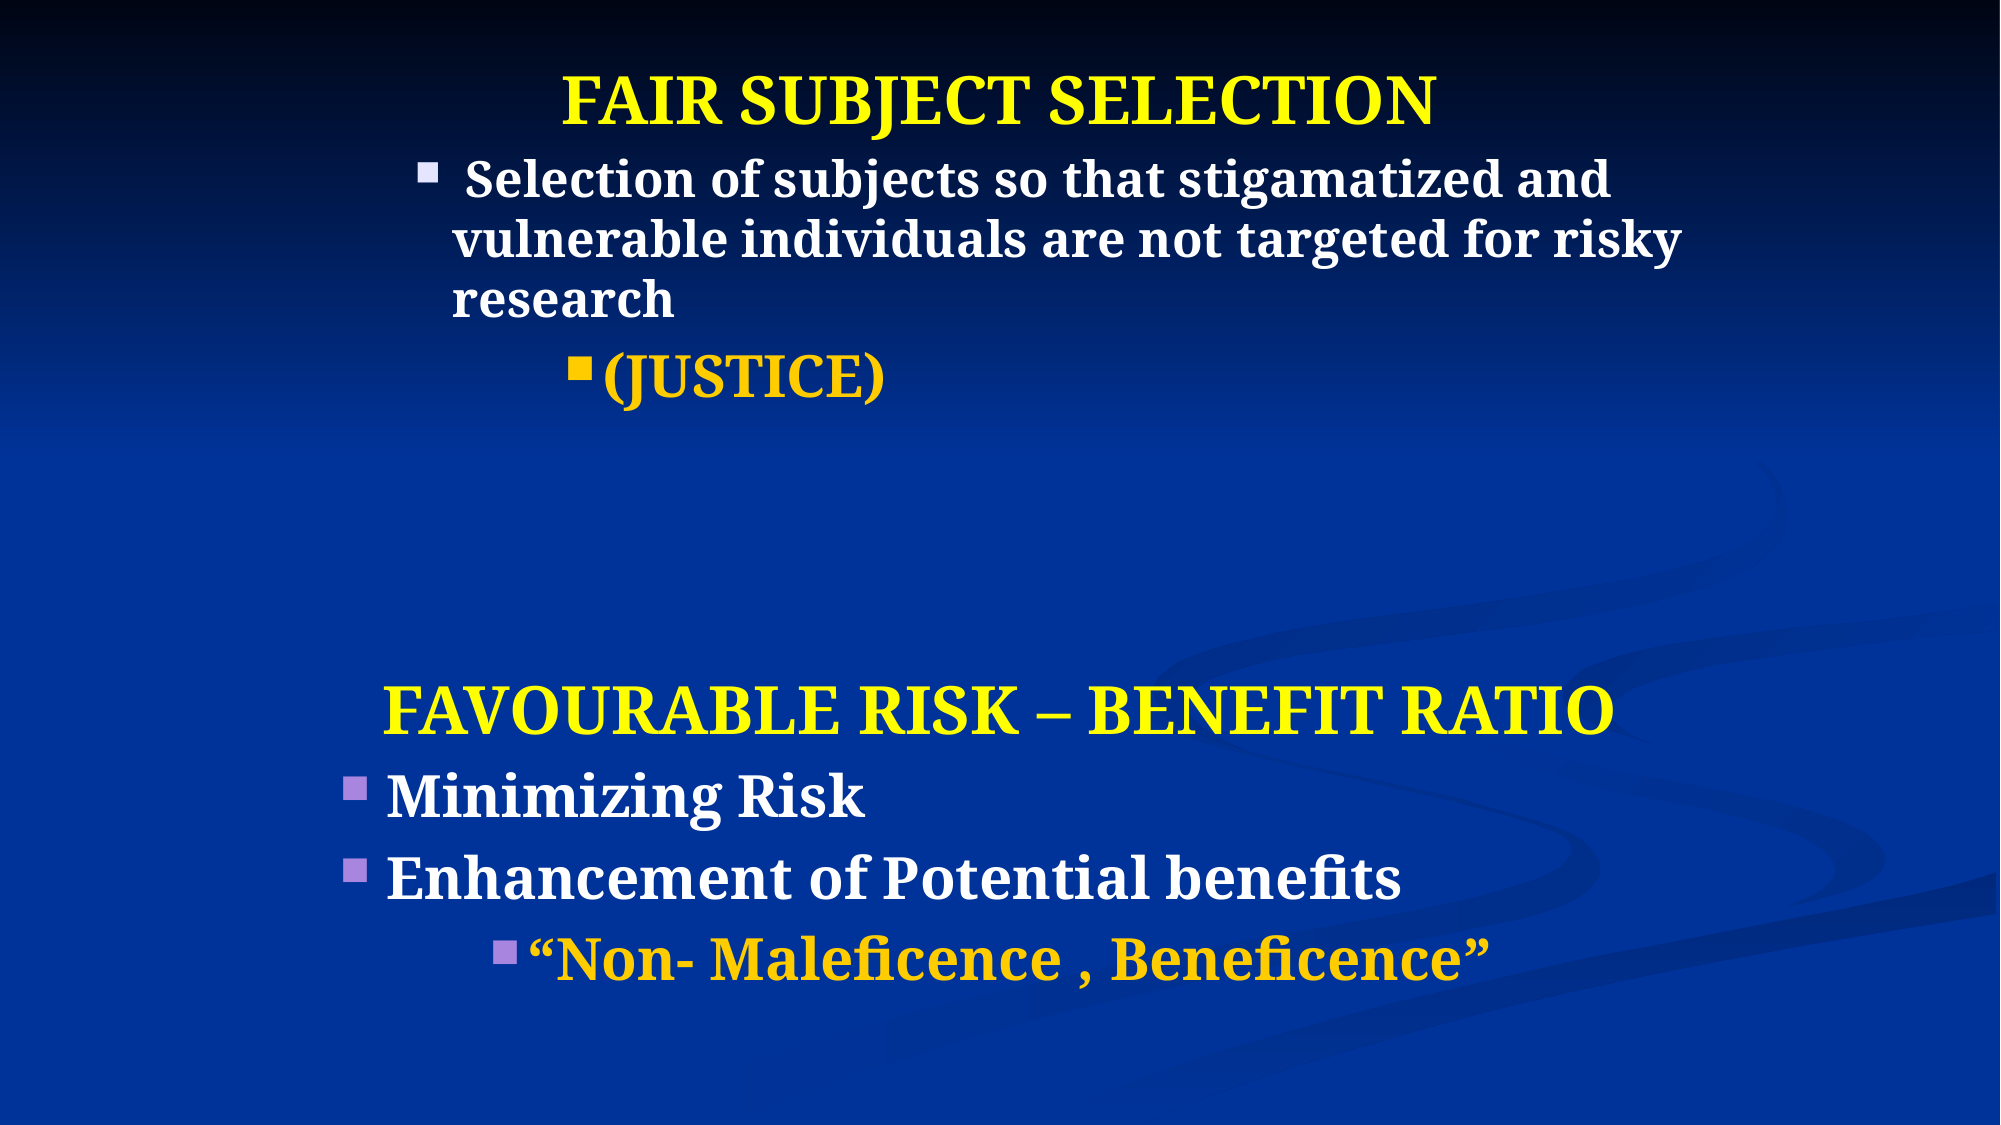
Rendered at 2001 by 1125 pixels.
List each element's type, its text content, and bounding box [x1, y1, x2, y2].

subtitle FAIR SUBJECT SELECTION Selection of subjects so that stigamatized and vulnerable individuals are not targeted for risky research (JUSTICE) FAVOURABLE RISK – BENEFIT RATIO Minimizing Risk Enhancement of Potential benefits “Non- Maleficence , Beneficence” [249, 49, 1751, 1125]
